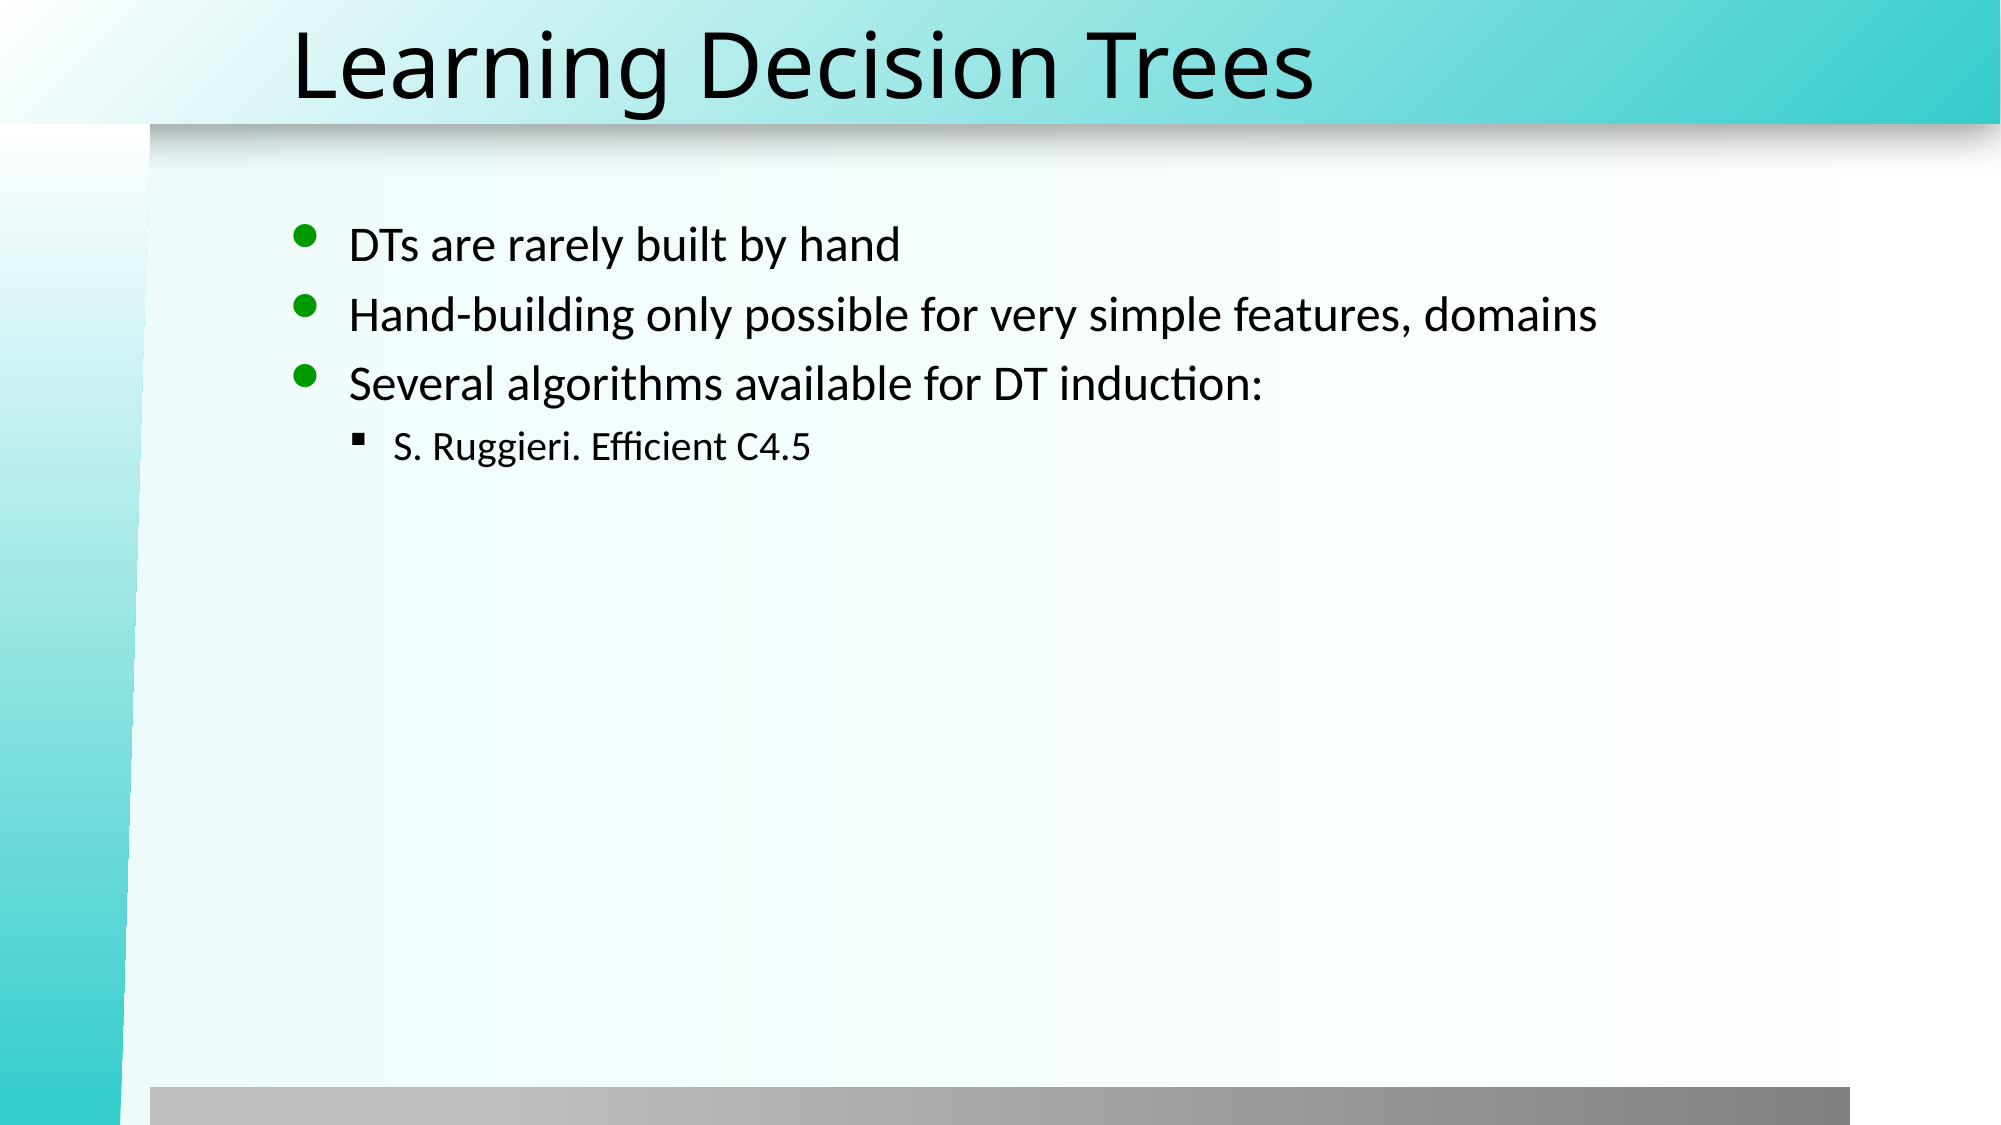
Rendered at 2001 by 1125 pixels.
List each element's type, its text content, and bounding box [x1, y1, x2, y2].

list DTs are rarely built by hand Hand-building only possible for very simple features, domains Several algorithms available for DT induction: S. Ruggieri. Efficient C4.5 [274, 203, 1851, 1073]
title Learning Decision Trees [274, 0, 2000, 125]
